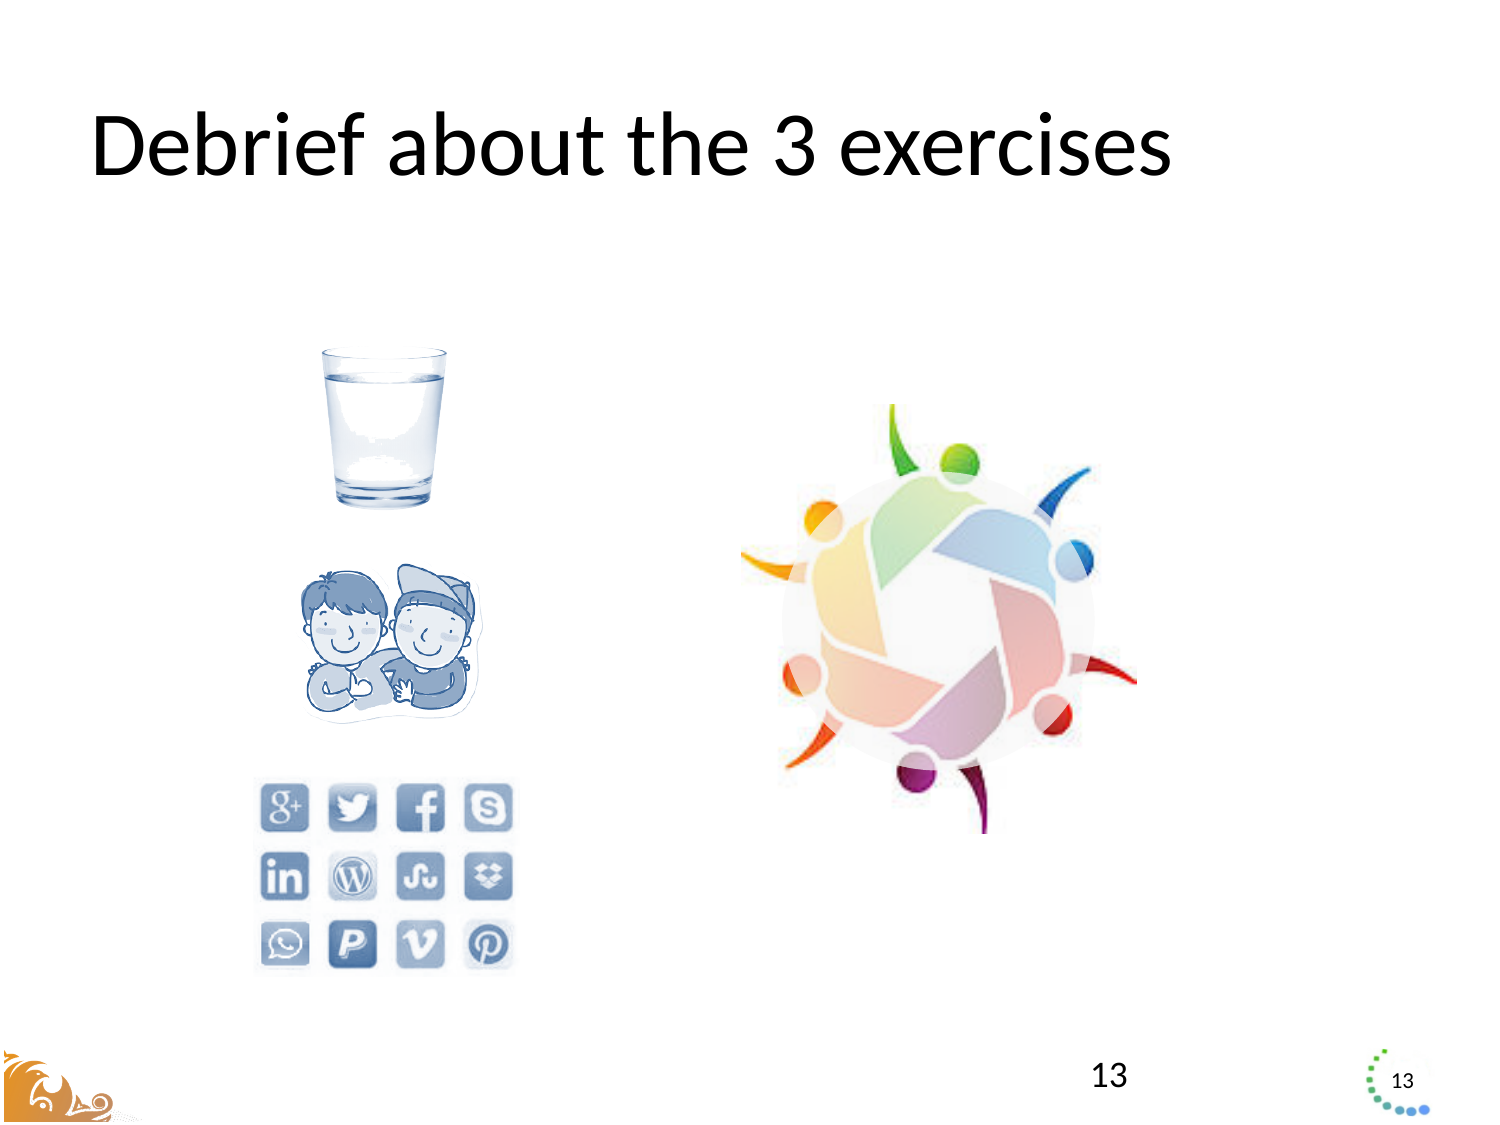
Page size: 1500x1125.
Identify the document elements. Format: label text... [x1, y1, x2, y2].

picture [4, 1044, 148, 1124]
picture [250, 302, 523, 550]
picture [1363, 1051, 1435, 1117]
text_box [741, 403, 1137, 834]
picture [289, 554, 484, 725]
picture [253, 775, 520, 977]
slide_number 13 [1074, 1042, 1425, 1103]
title Debrief about the 3 exercises [75, 45, 1425, 233]
